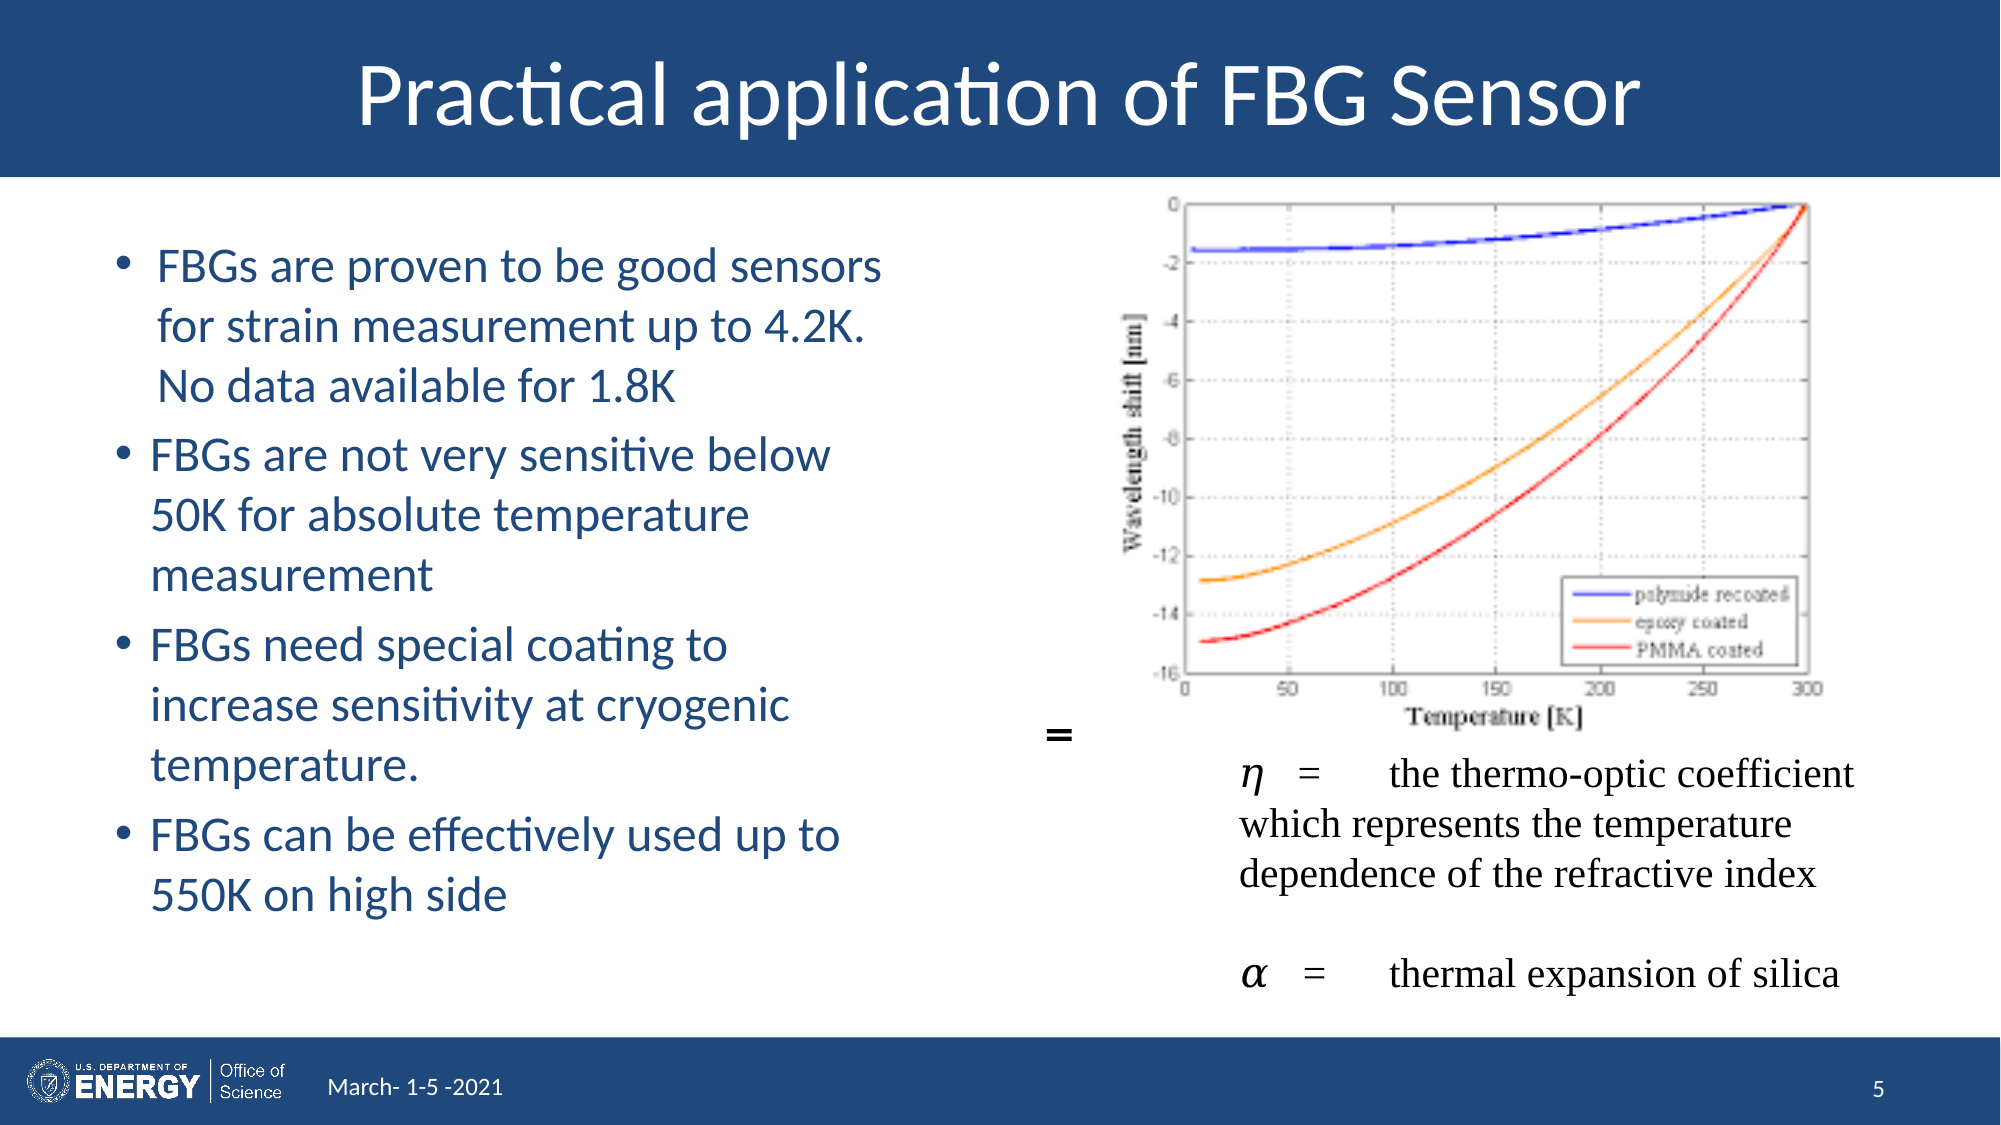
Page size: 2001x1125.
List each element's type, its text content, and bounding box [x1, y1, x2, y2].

slide_number March- 1-5 -2021 [312, 1055, 567, 1116]
title Practical application of FBG Sensor [0, 0, 2000, 178]
picture [27, 1059, 285, 1103]
slide_number 5 [1433, 1057, 1900, 1118]
text_box 𝜂 = the thermo-optic coefficient which represents the temperature dependence of the refractive index 𝛼 = thermal expansion of silica [1224, 737, 1917, 1003]
picture [1082, 183, 1885, 738]
list FBGs are proven to be good sensors for strain measurement up to 4.2K. No data available for 1.8K FBGs are not very sensitive below 50K for absolute temperature measurement FBGs need special coating to increase sensitivity at cryogenic temperature. FBGs can be effectively used up to 550K on high side [99, 224, 918, 930]
